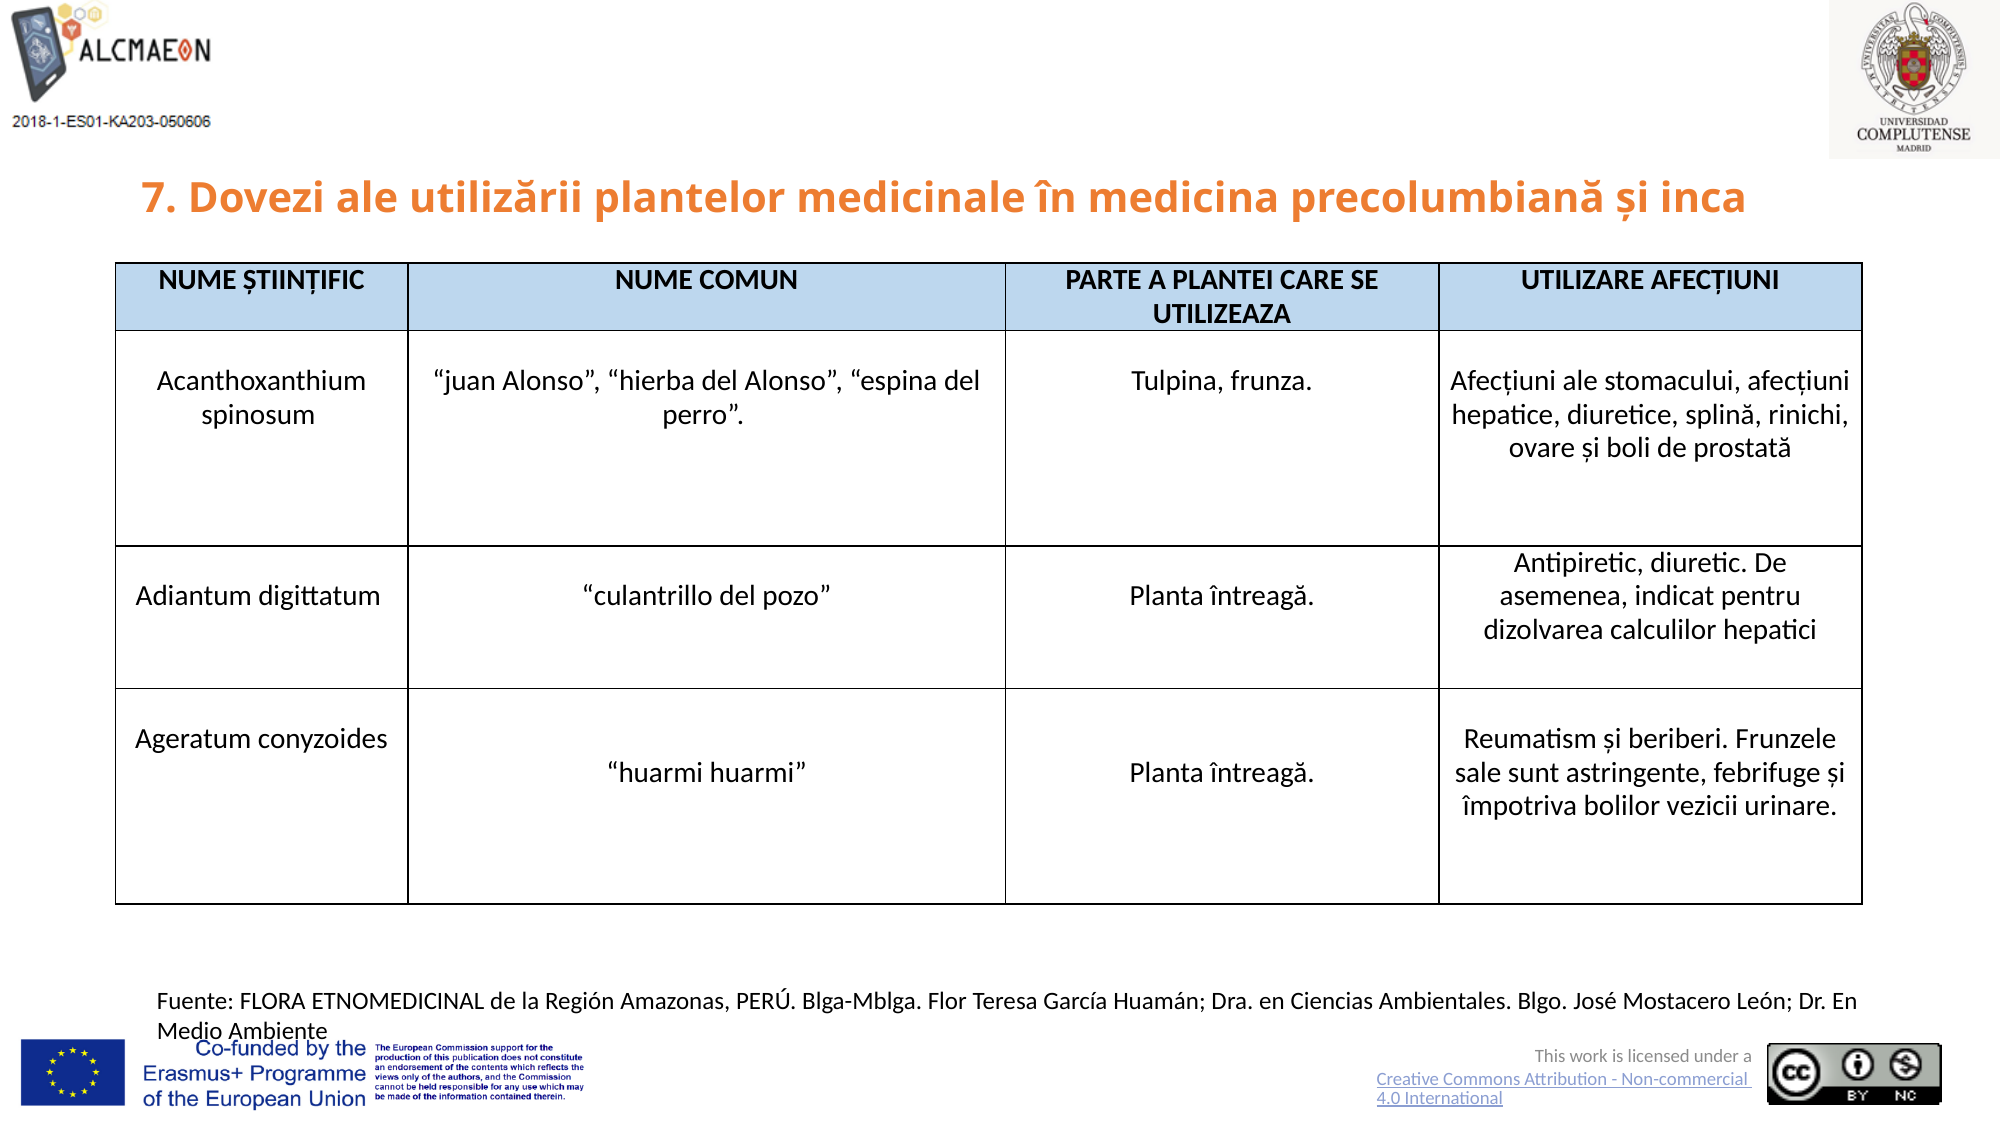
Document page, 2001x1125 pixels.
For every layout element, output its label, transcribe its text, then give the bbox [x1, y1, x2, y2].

table_header NUME ȘTIINȚIFIC [116, 264, 407, 330]
picture [1829, 0, 2000, 159]
table_cell Adiantum digittatum [116, 547, 407, 688]
table_cell “culantrillo del pozo” [409, 547, 1005, 688]
table_cell “juan Alonso”, “hierba del Alonso”, “espina del perro”. [409, 331, 1005, 545]
table_cell Planta întreagă. [1006, 547, 1438, 688]
picture [16, 1033, 591, 1111]
table_cell Planta întreagă. [1006, 689, 1438, 903]
table_header UTILIZARE AFECȚIUNI [1440, 264, 1861, 330]
title [137, 59, 1863, 262]
table_cell Afecțiuni ale stomacului, afecțiuni hepatice, diuretice, splină, rinichi, ovare și boli de prostată [1440, 331, 1861, 545]
table_cell Reumatism și beriberi. Frunzele sale sunt astringente, febrifuge și împotriva bolilor vezicii urinare. [1440, 689, 1861, 903]
picture [0, 0, 222, 140]
table_cell Ageratum conyzoides [116, 689, 407, 903]
table_cell “huarmi huarmi” [409, 689, 1005, 903]
table_cell Tulpina, frunza. [1006, 331, 1438, 545]
picture [1767, 1043, 1942, 1105]
table_header PARTE A PLANTEI CARE SE UTILIZEAZA [1006, 264, 1438, 330]
table_cell Acanthoxanthium spinosum [116, 331, 407, 545]
table_cell Antipiretic, diuretic. De asemenea, indicat pentru dizolvarea calculilor hepatici [1440, 547, 1861, 688]
text_box Fuente: FLORA ETNOMEDICINAL de la Región Amazonas, PERÚ. Blga-Mblga. Flor Teresa García Huamán; Dra. en Ciencias Ambientales. Blgo. José Mostacero León; Dr. En Medio Ambiente [142, 977, 1927, 1052]
table_header NUME COMUN [409, 264, 1005, 330]
text_box 7. Dovezi ale utilizării plantelor medicinale în medicina precolumbiană și inca [126, 162, 1852, 236]
